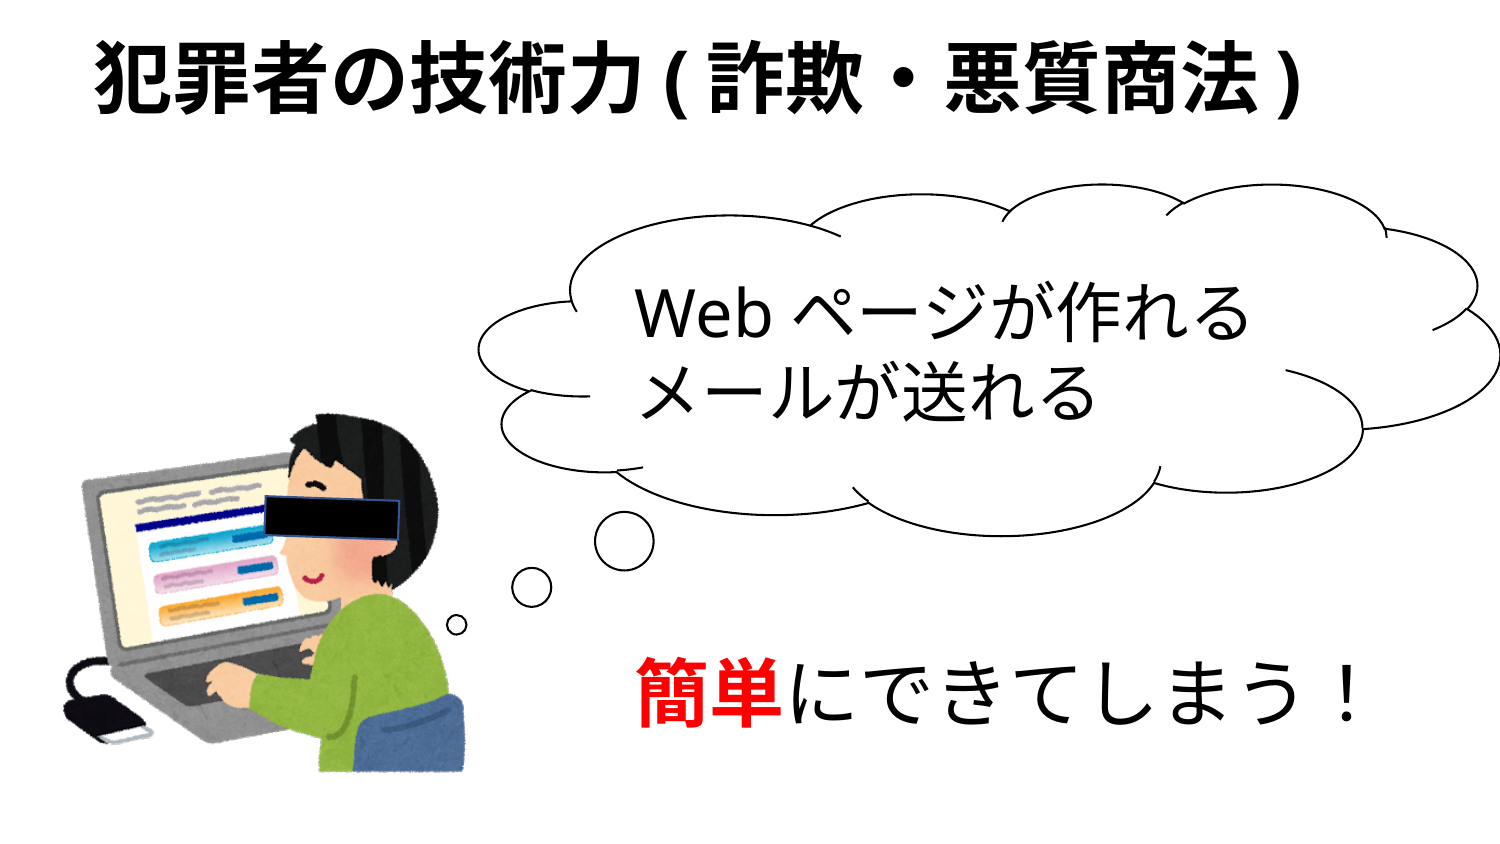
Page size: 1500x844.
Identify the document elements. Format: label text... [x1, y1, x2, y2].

title 犯罪者の技術力(詐欺・悪質商法) [79, 0, 1455, 164]
text_box 簡単にできてしまう！ [619, 638, 1434, 744]
picture [49, 389, 480, 791]
text_box Webページが作れる メールが送れる [511, 566, 553, 608]
text_box Webページが作れる メールが送れる [477, 183, 1500, 538]
text_box Webページが作れる メールが送れる [594, 510, 655, 572]
